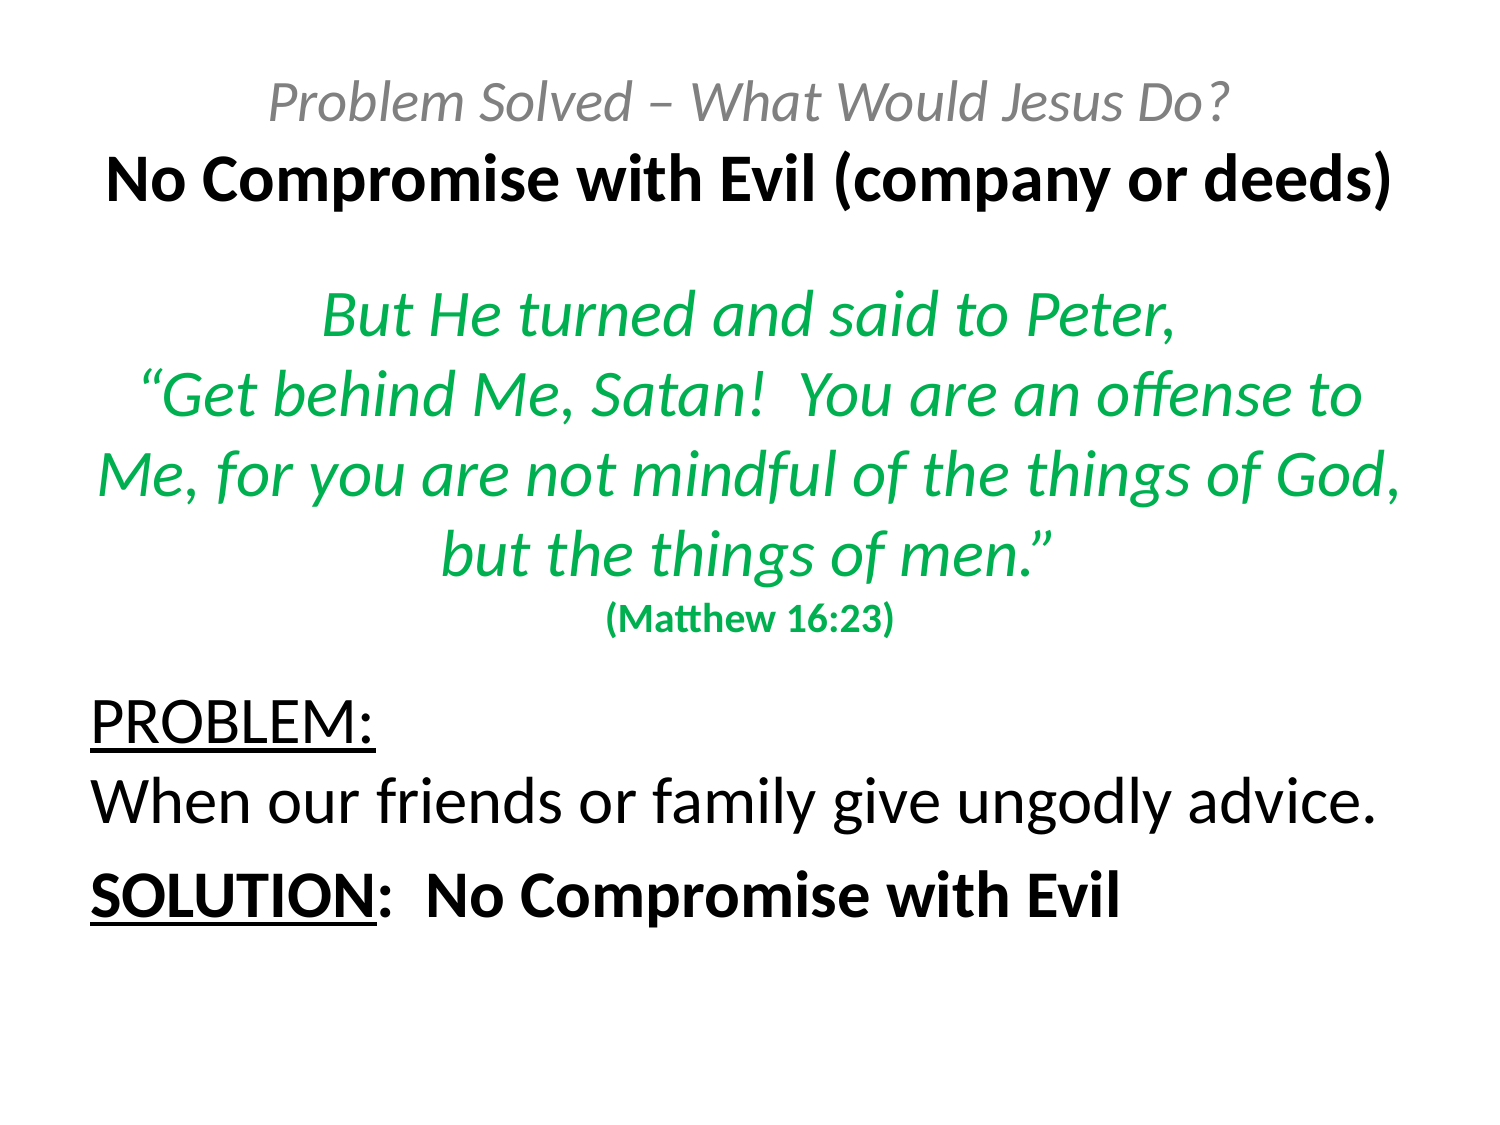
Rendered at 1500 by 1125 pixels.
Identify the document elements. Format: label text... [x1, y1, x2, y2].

list But He turned and said to Peter, “Get behind Me, Satan! You are an offense to Me, for you are not mindful of the things of God, but the things of men.” (Matthew 16:23) PROBLEM: When our friends or family give ungodly advice. SOLUTION: No Compromise with Evil [75, 262, 1425, 1005]
title Problem Solved – What Would Jesus Do? No Compromise with Evil (company or deeds) [75, 45, 1425, 233]
